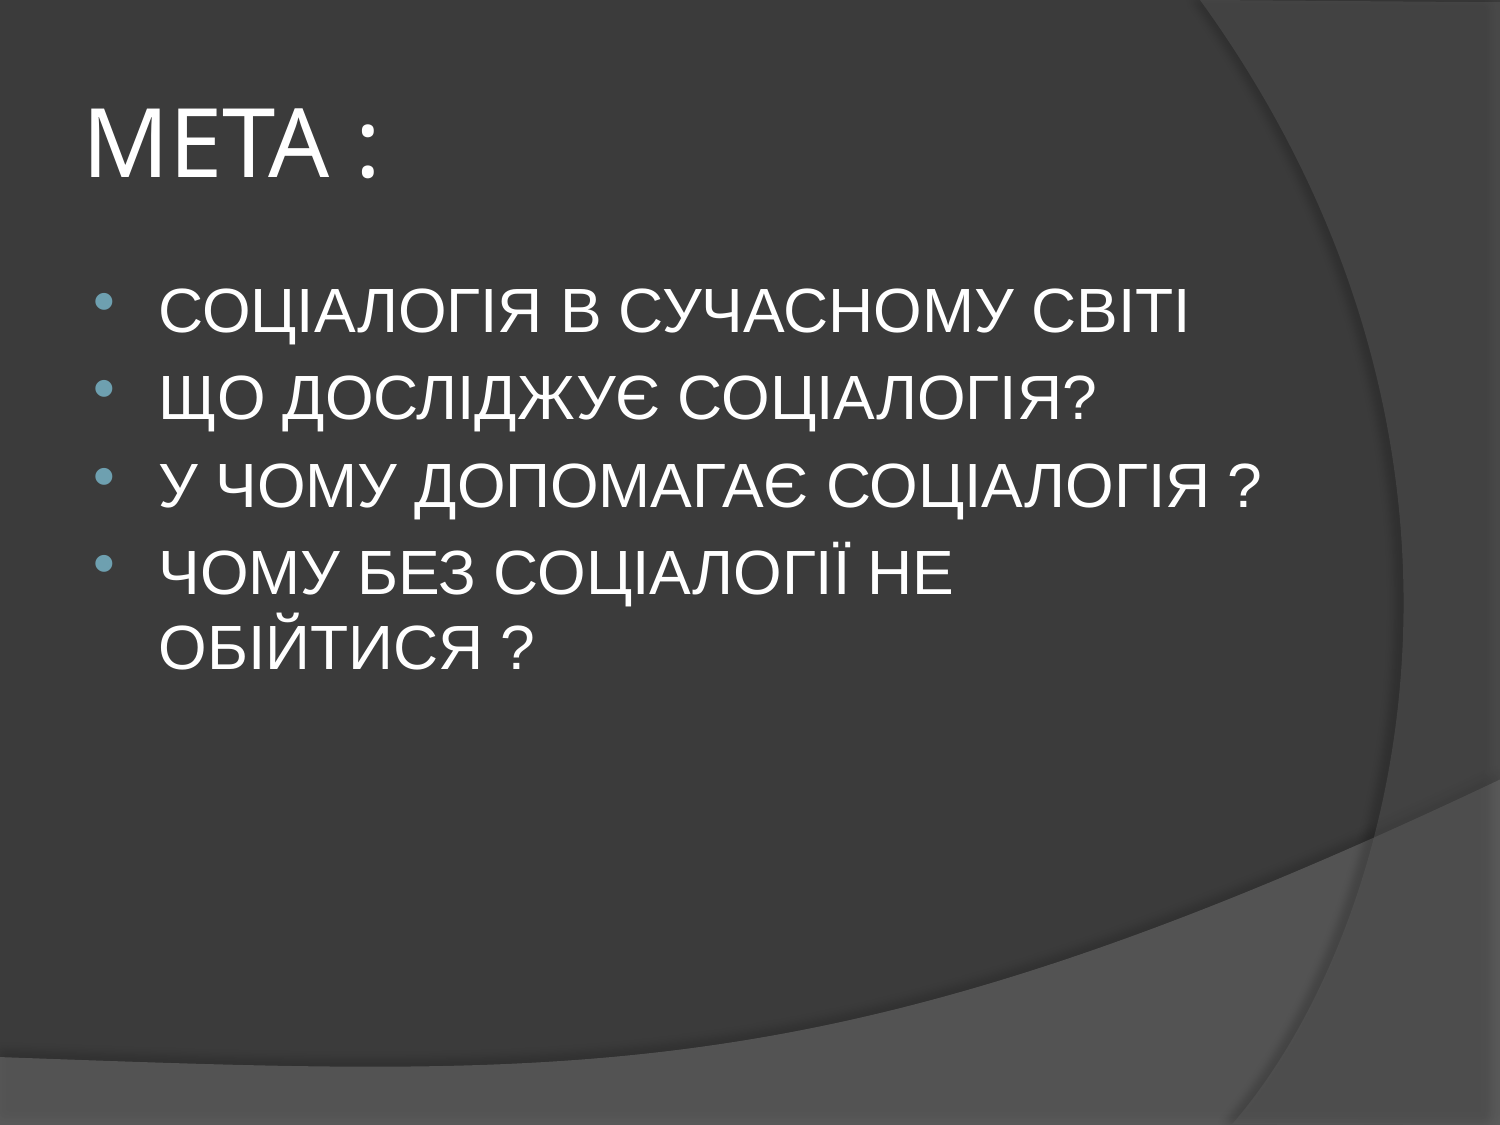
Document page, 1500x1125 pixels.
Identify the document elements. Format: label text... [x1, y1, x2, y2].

title МЕТА : [75, 45, 1300, 233]
list СОЦІАЛОГІЯ В СУЧАСНОМУ СВІТІ ЩО ДОСЛІДЖУЄ СОЦІАЛОГІЯ? У ЧОМУ ДОПОМАГАЄ СОЦІАЛОГІЯ ? ЧОМУ БЕЗ СОЦІАЛОГІЇ НЕ ОБІЙТИСЯ ? [75, 262, 1300, 1005]
